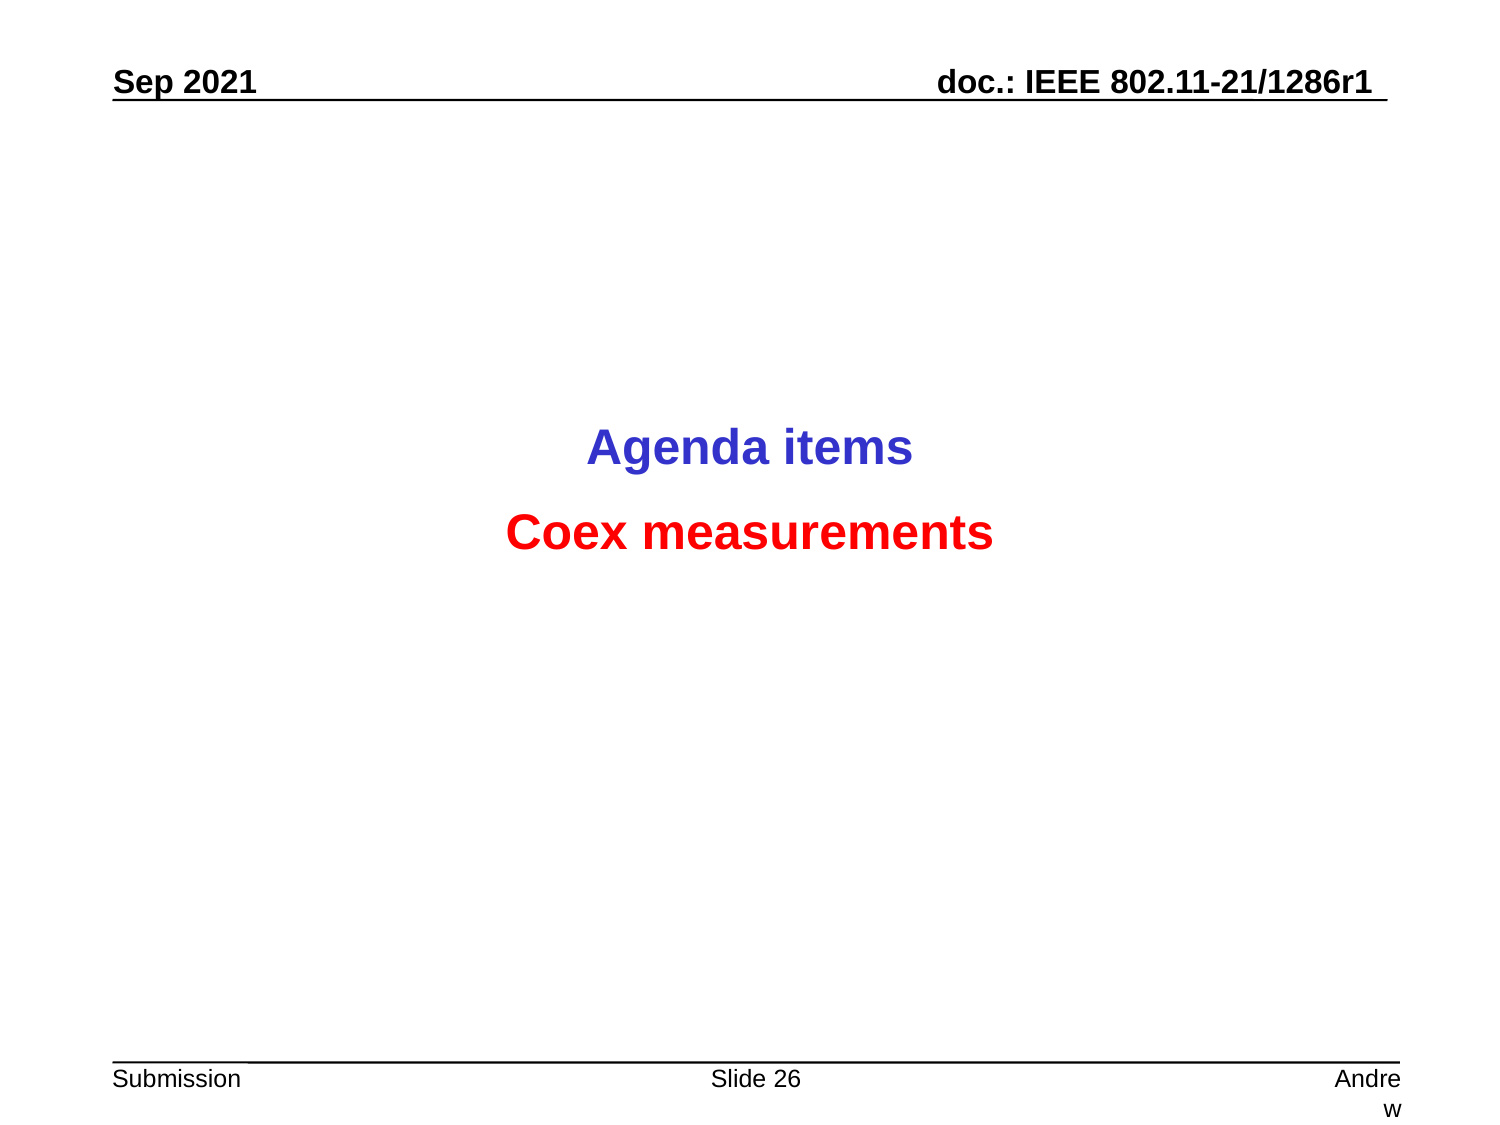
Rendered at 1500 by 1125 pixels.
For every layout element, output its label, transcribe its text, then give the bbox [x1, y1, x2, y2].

slide_number Slide 26 [709, 1061, 803, 1093]
footer Andrew Myles, Cisco [1320, 1061, 1402, 1093]
list Agenda items Coex measurements [112, 324, 1388, 650]
